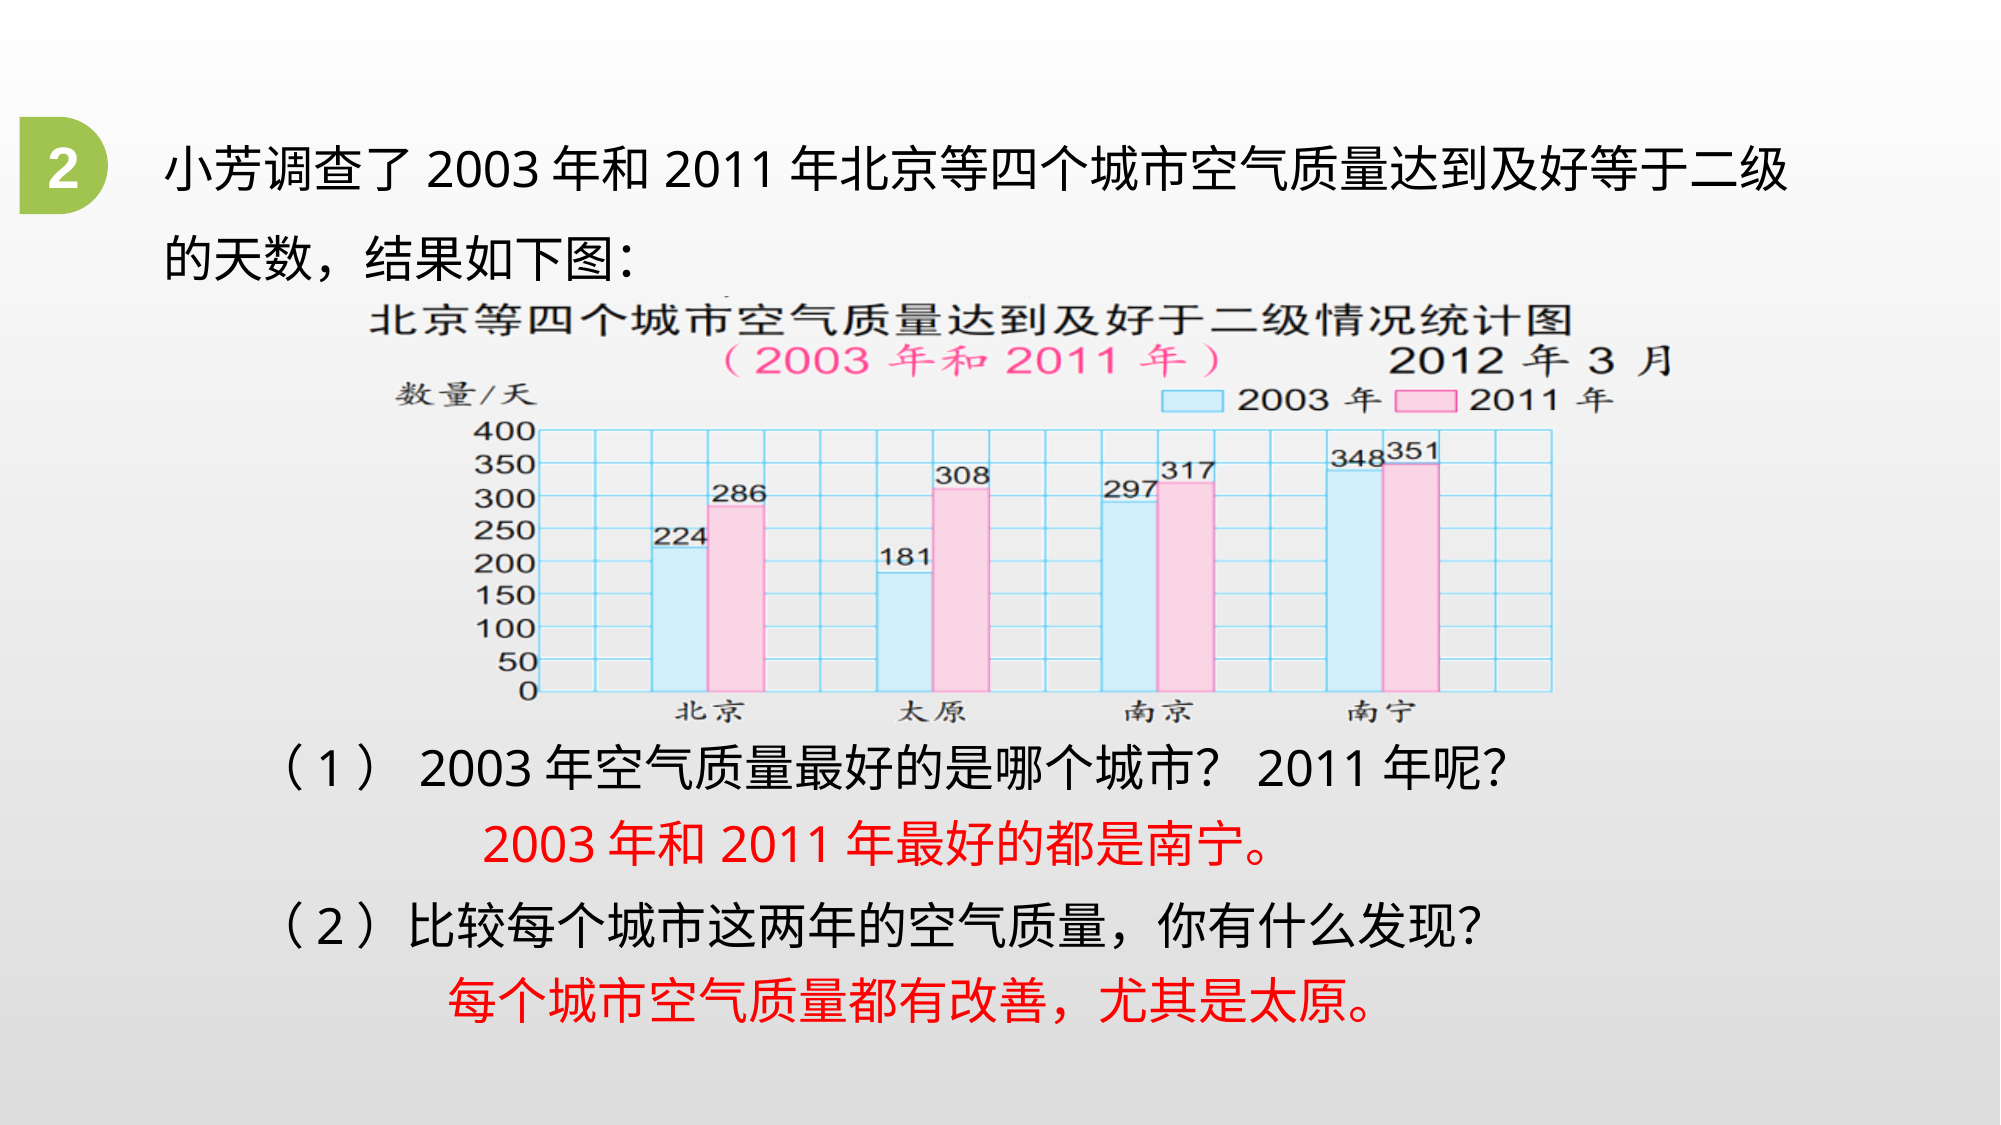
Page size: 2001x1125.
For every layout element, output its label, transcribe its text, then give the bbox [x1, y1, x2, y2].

text_box 小芳调查了2003年和2011年北京等四个城市空气质量达到及好等于二级的天数，结果如下图： [149, 99, 1853, 295]
text_box 每个城市空气质量都有改善，尤其是太原。 [312, 962, 1534, 1038]
picture [352, 296, 1681, 726]
text_box 2 [18, 115, 109, 216]
text_box （2）比较每个城市这两年的空气质量，你有什么发现？ [239, 886, 1694, 962]
text_box 2003年和2011年最好的都是南宁。 [312, 805, 1466, 880]
text_box （1）2003年空气质量最好的是哪个城市？2011年呢？ [239, 729, 1712, 805]
